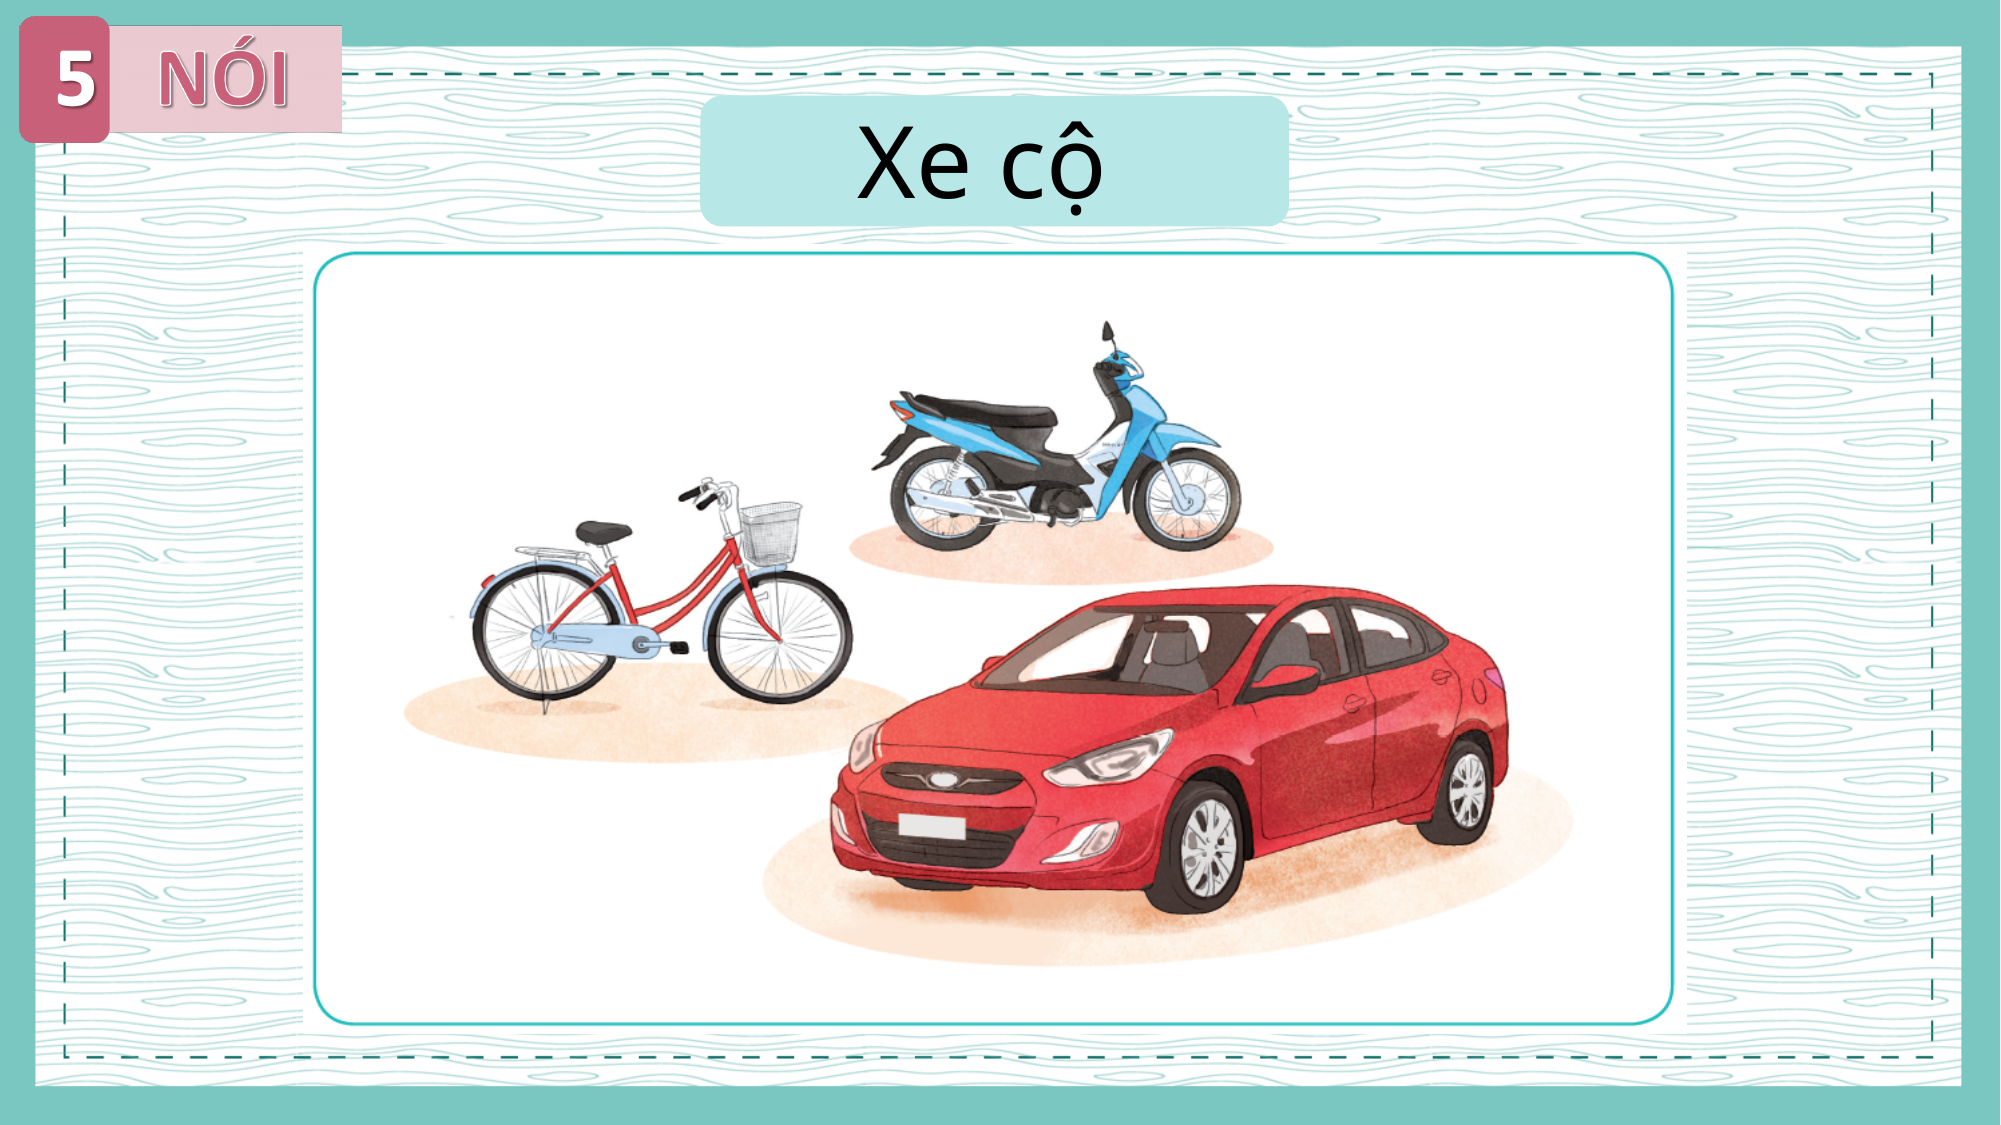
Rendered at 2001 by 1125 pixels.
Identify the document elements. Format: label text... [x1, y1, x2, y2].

picture [0, 0, 2001, 1125]
text_box [699, 94, 1291, 228]
text_box Xe cộ [843, 91, 1123, 227]
